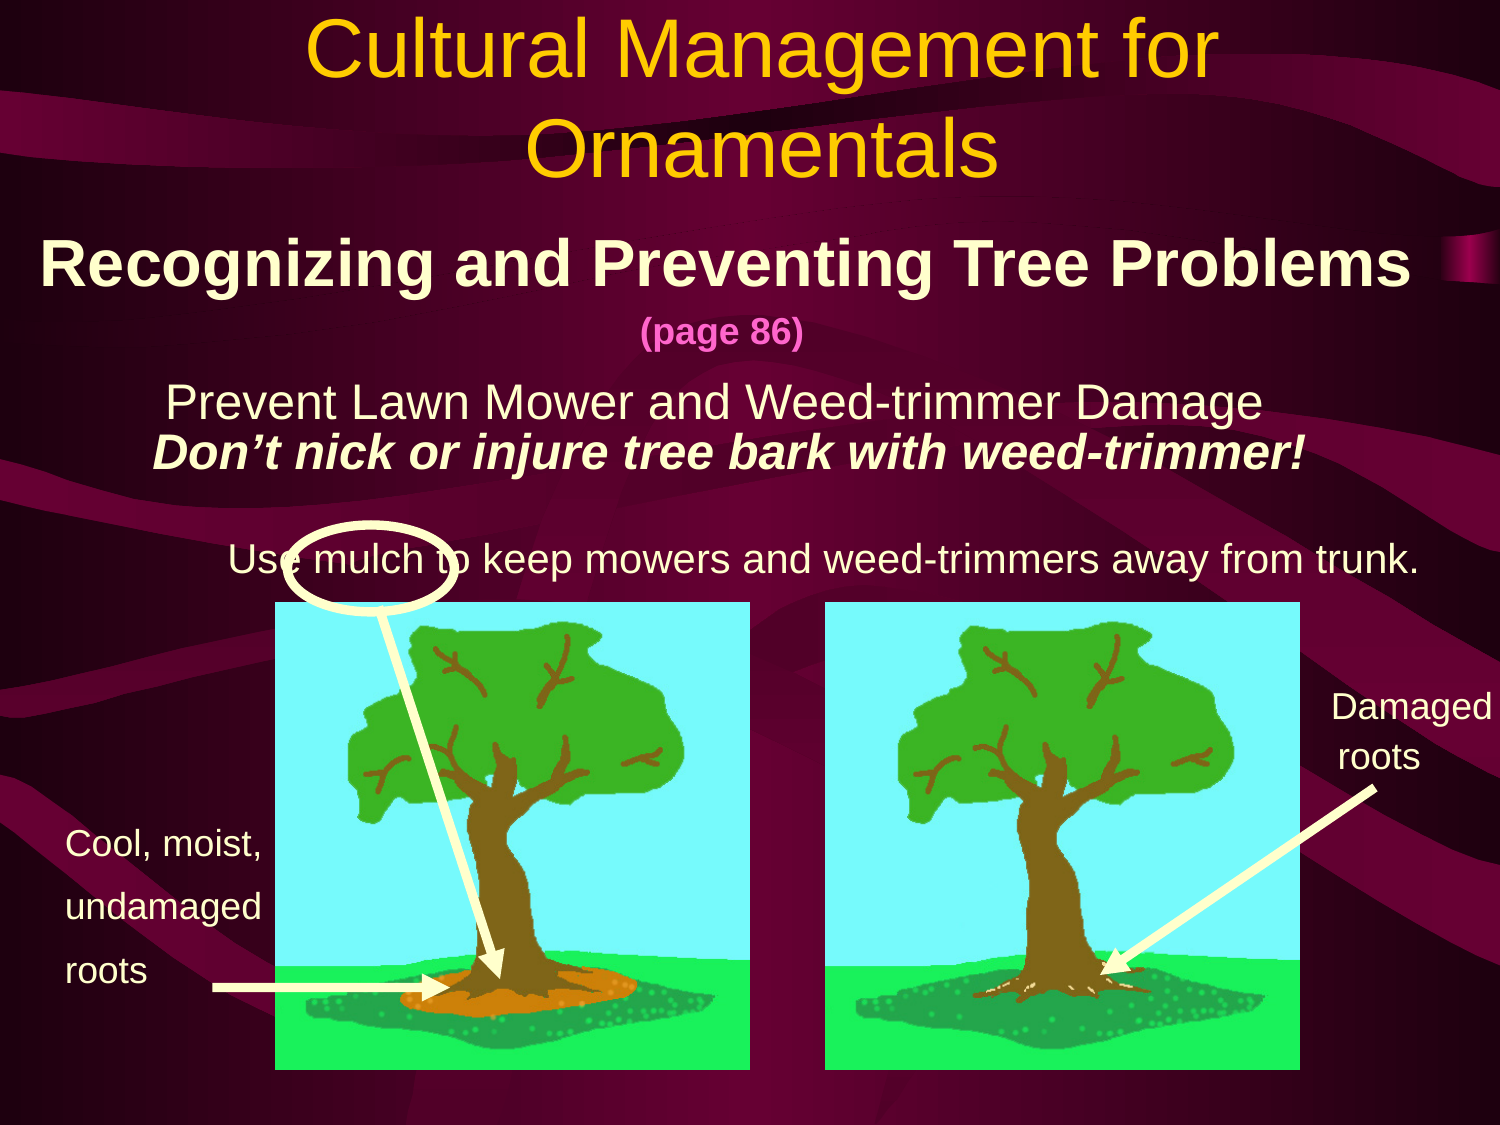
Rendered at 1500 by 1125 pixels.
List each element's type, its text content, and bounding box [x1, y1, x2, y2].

text_box Damaged [1316, 674, 1500, 735]
text_box Prevent Lawn Mower and Weed-trimmer Damage [149, 362, 1363, 463]
text_box roots [1322, 724, 1457, 785]
text_box Use mulch to keep mowers and weed-trimmers away from trunk. [212, 525, 287, 625]
text_box Cool, moist, undamaged roots [50, 811, 274, 999]
picture [274, 602, 750, 1070]
text_box (page 86) [624, 299, 822, 360]
picture [824, 602, 1300, 1070]
text_box Use mulch to keep mowers and weed-trimmers away from trunk. [500, 525, 1500, 625]
text_box Cultural Management for Ornamentals [124, 0, 1400, 188]
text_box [287, 524, 500, 980]
text_box Don’t nick or injure tree bark with weed-trimmer! [137, 412, 1350, 513]
text_box Recognizing and Preventing Tree Problems [24, 212, 1500, 275]
